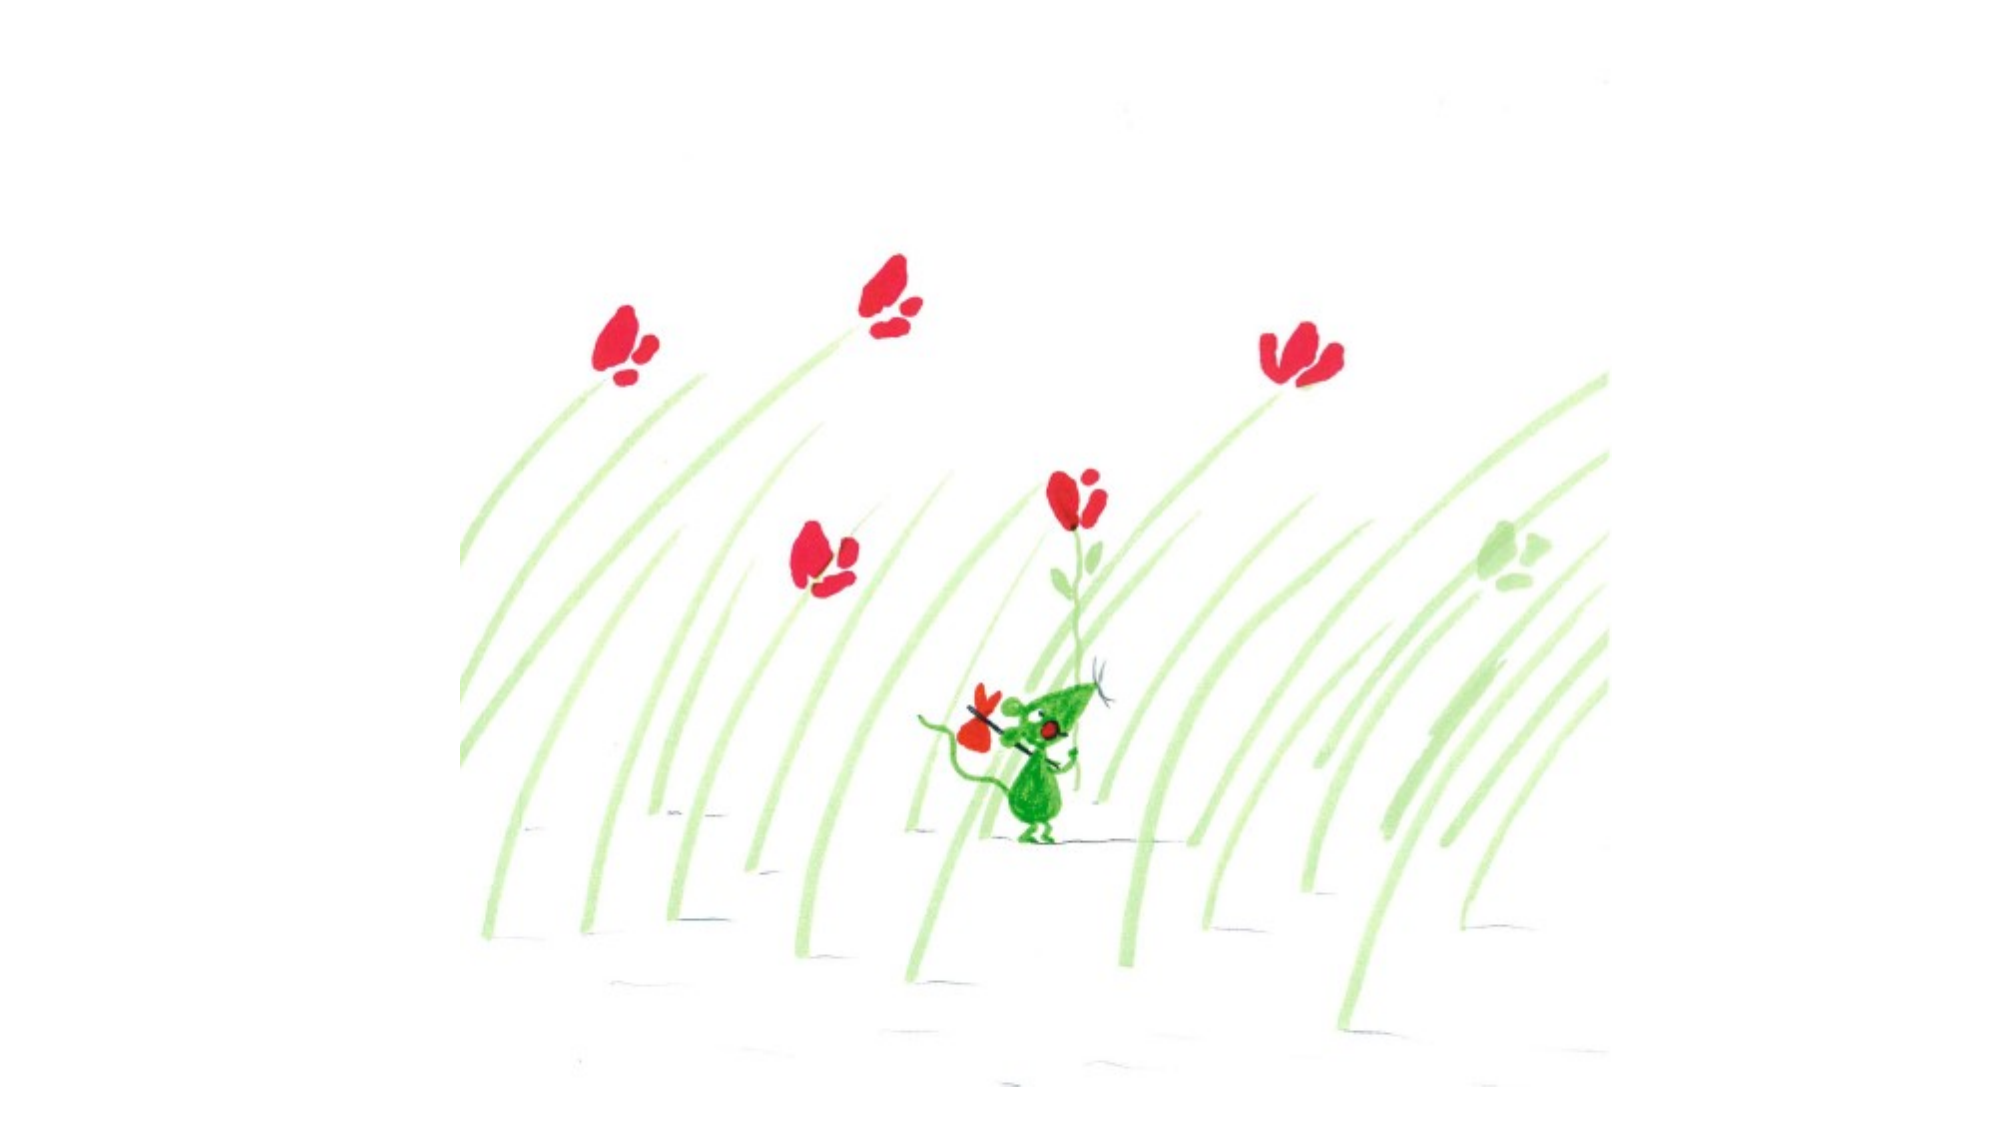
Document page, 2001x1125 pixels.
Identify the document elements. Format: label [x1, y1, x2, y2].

picture [460, 38, 1612, 1087]
